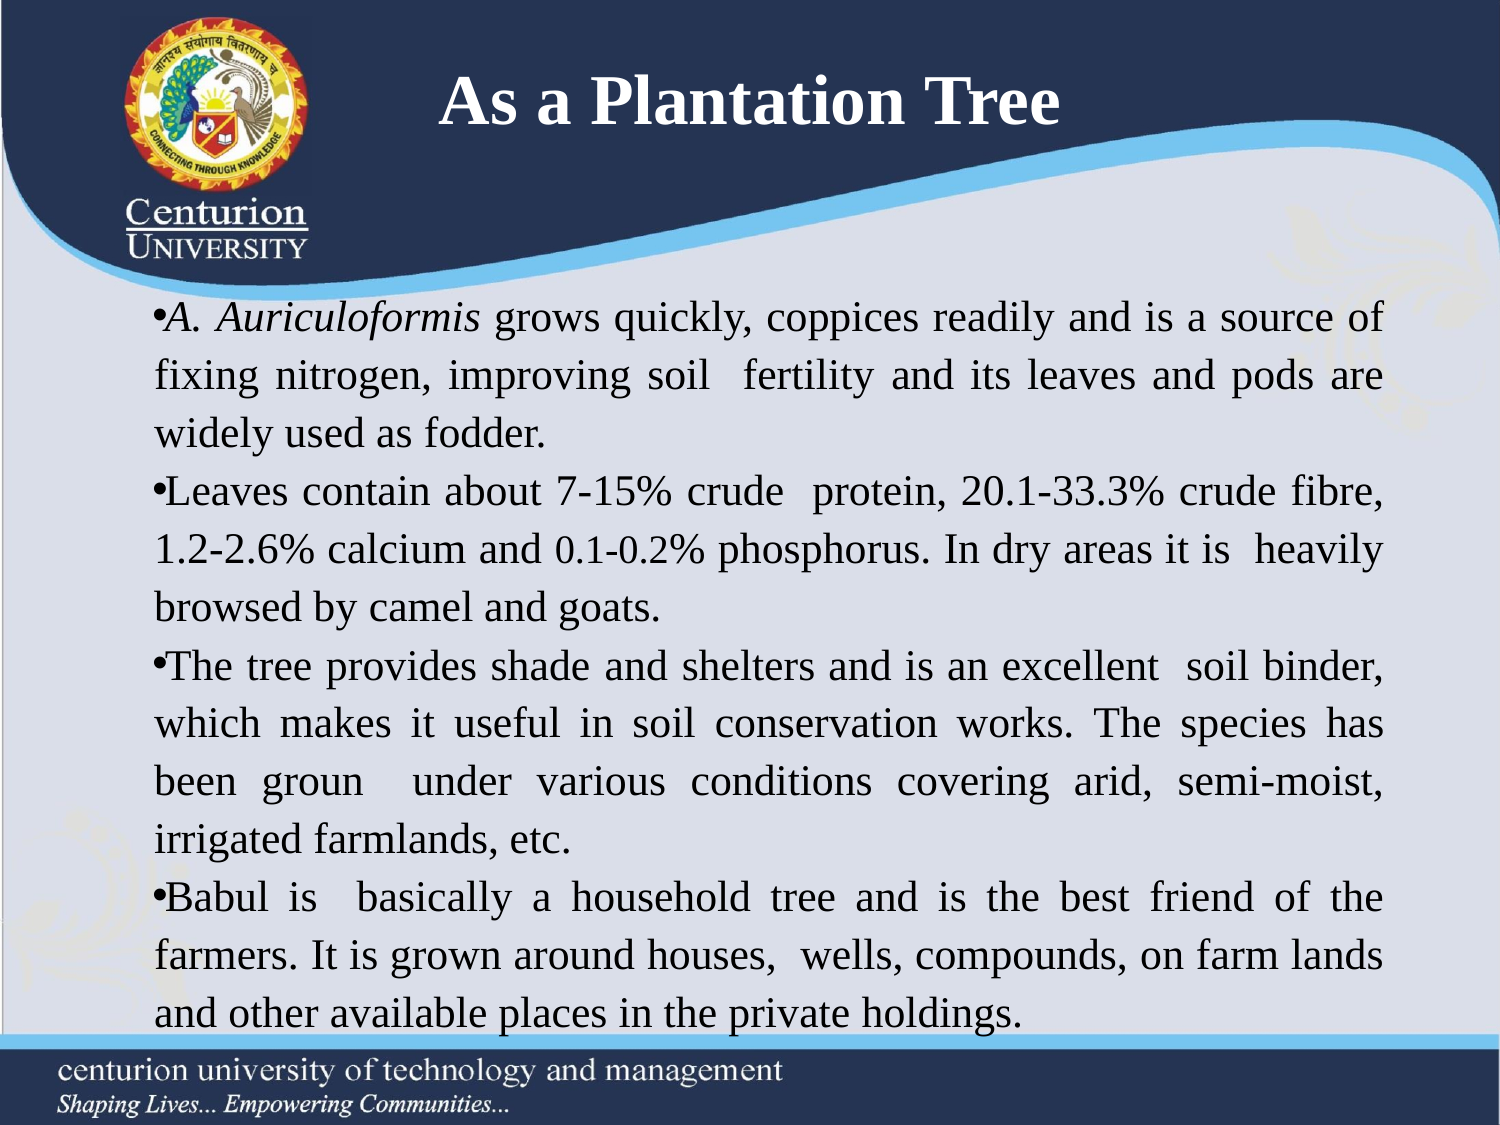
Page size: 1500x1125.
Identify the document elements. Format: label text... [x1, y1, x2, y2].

list A. Auriculoformis grows quickly, coppices readily and is a source of fixing nitrogen, improving soil fertility and its leaves and pods are widely used as fodder. Leaves contain about 7-15% crude protein, 20.1-33.3% crude fibre, 1.2-2.6% calcium and 0.1-0.2% phosphorus. In dry areas it is heavily browsed by camel and goats. The tree provides shade and shelters and is an excellent soil binder, which makes it useful in soil conservation works. The species has been groun under various conditions covering arid, semi-moist, irrigated farmlands, etc. Babul is basically a household tree and is the best friend of the farmers. It is grown around houses, wells, compounds, on farm lands and other available places in the private holdings. [137, 275, 1400, 1050]
title As a Plantation Tree [75, 45, 1425, 233]
picture [0, 0, 1500, 1125]
